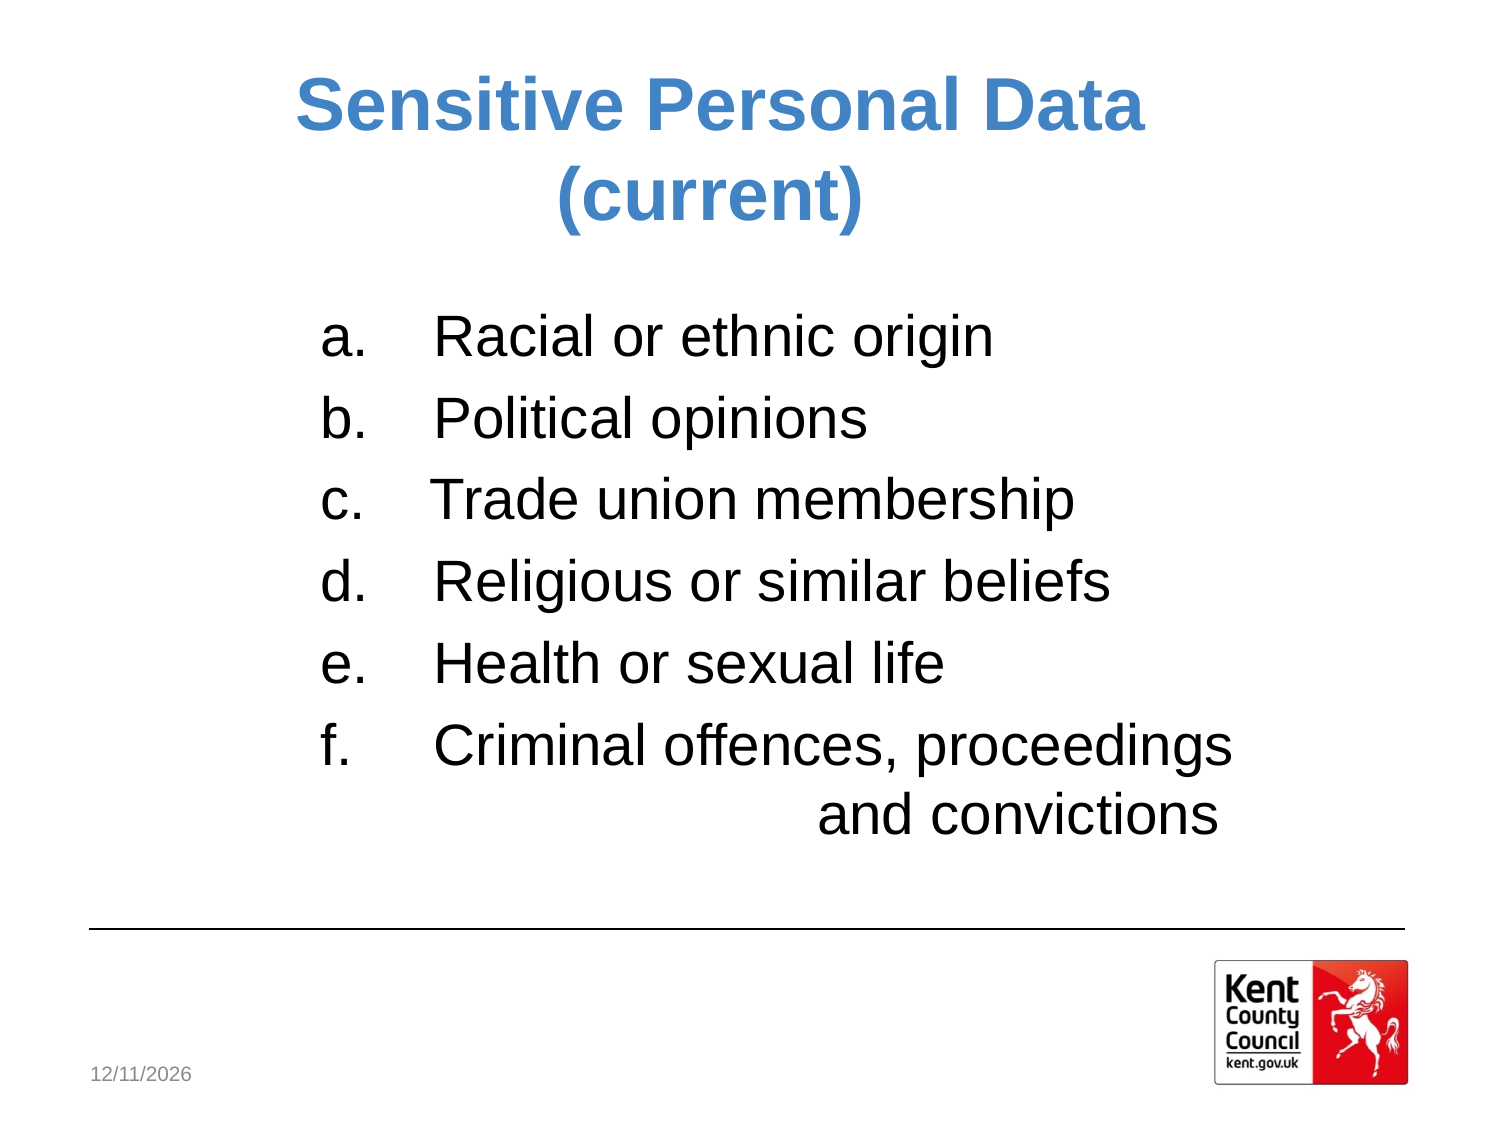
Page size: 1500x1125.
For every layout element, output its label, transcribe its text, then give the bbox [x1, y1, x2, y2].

list a. Racial or ethnic origin b. Political opinions c. Trade union membership d. Religious or similar beliefs e. Health or sexual life f. Criminal offences, proceedings and convictions [230, 290, 1397, 906]
title Sensitive Personal Data (current) [206, 90, 1236, 232]
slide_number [75, 1042, 425, 1103]
picture [1210, 954, 1412, 1090]
